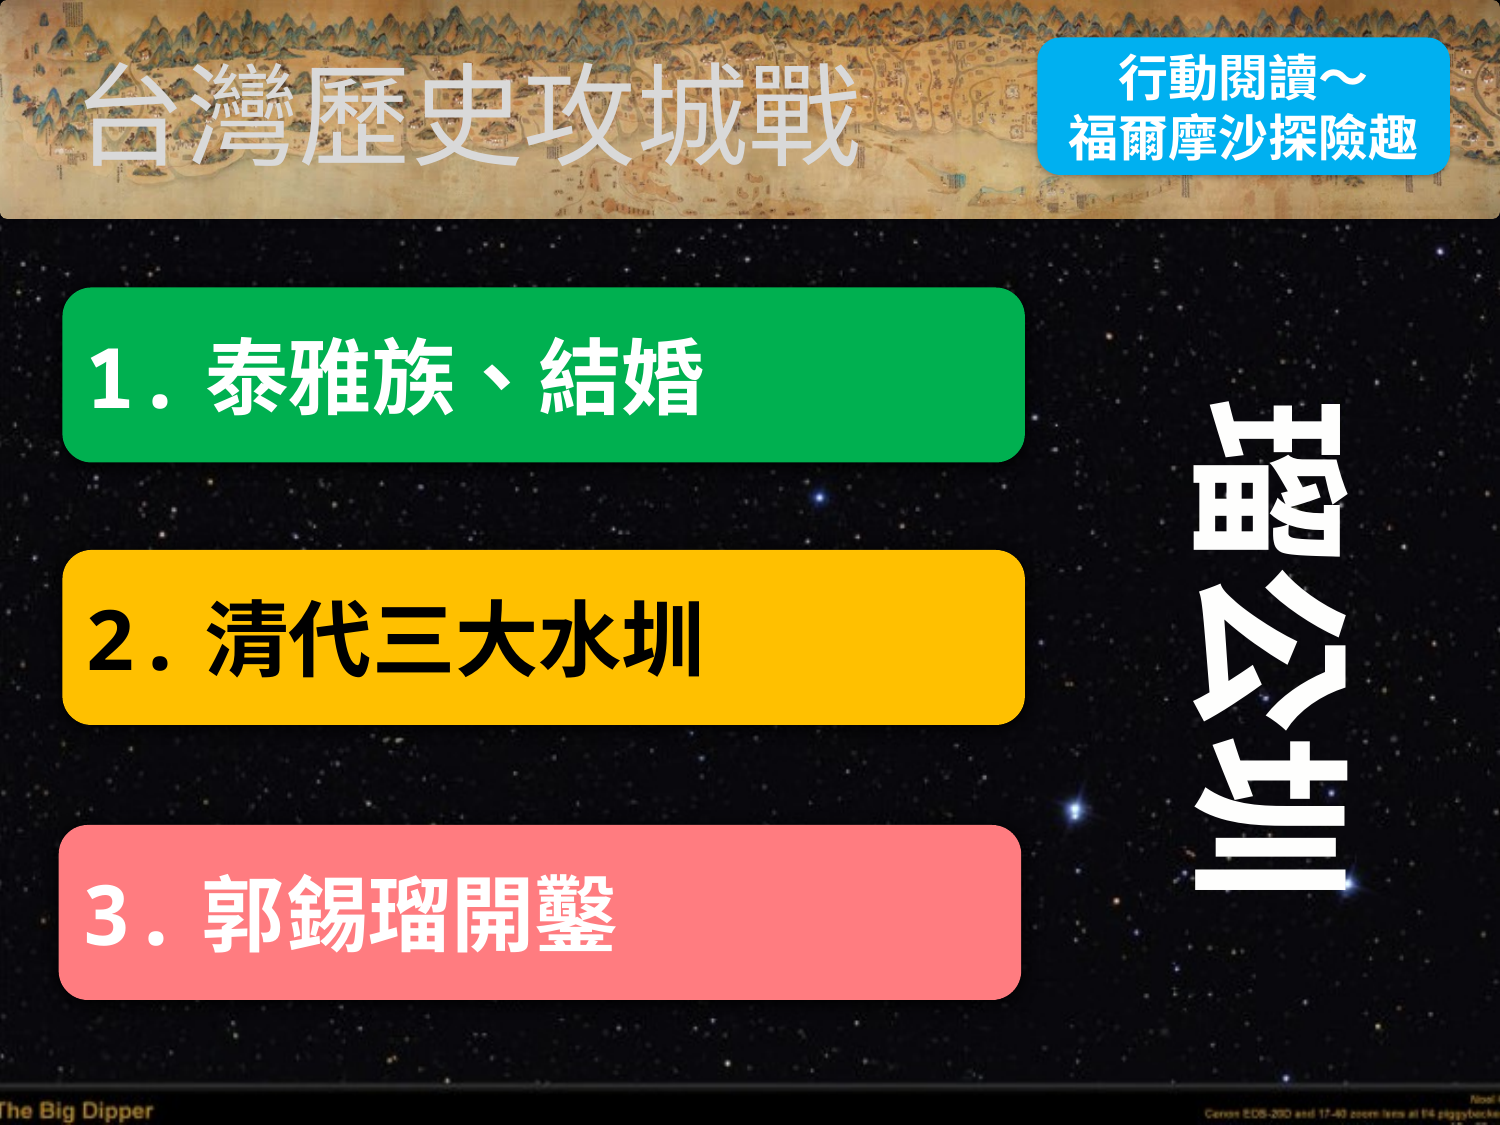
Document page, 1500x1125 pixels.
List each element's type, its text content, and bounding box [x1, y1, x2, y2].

text_box 2.清代三大水圳 [62, 549, 1025, 725]
text_box 瑠公圳 [1149, 293, 1383, 1007]
text_box 1.泰雅族、結婚 [62, 287, 1025, 463]
text_box 3.郭錫瑠開鑿 [58, 824, 1022, 1000]
picture [0, 0, 1500, 1125]
